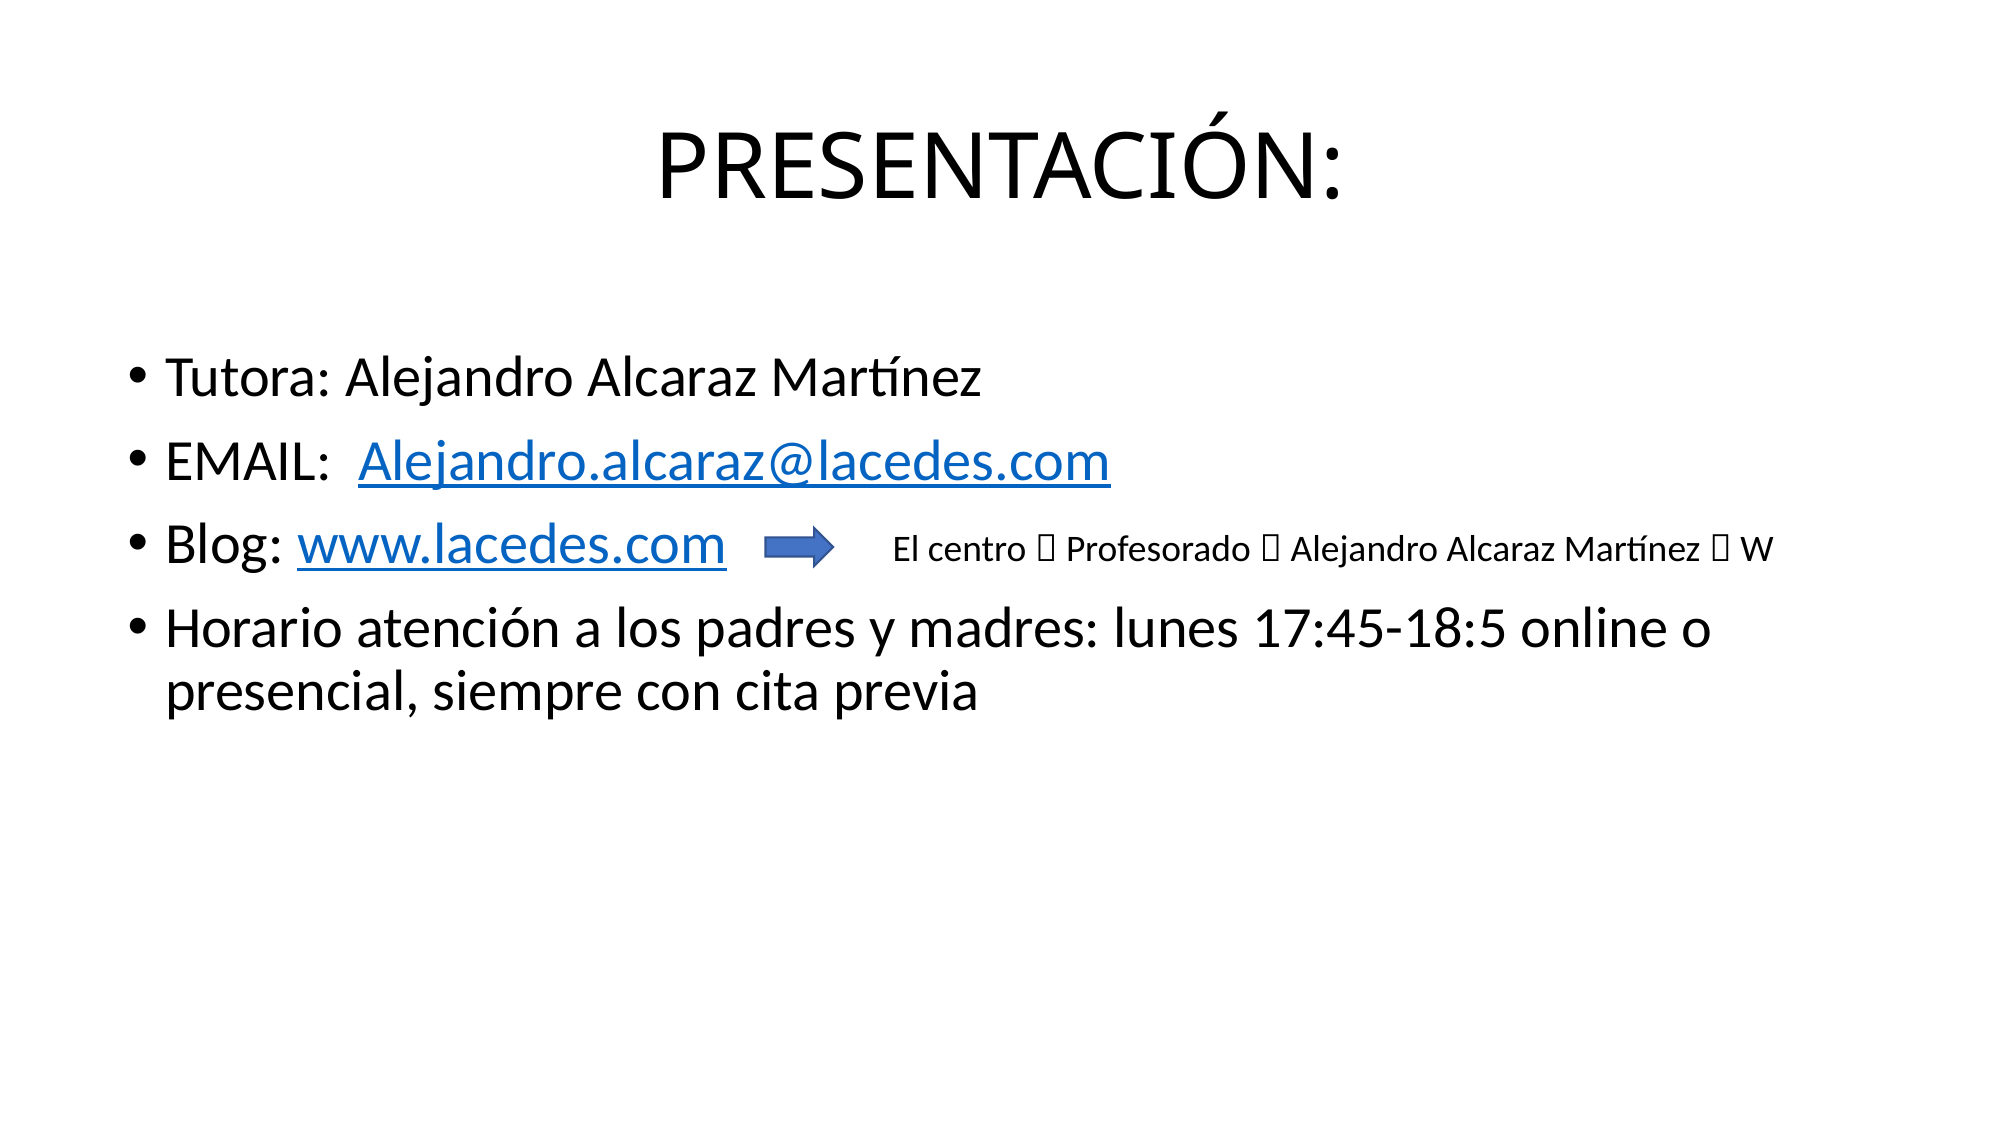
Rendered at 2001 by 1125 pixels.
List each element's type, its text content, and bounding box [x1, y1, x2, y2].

title PRESENTACIÓN: [137, 59, 1863, 278]
text_box [764, 525, 835, 569]
text_box El centro  Profesorado  Alejandro Alcaraz Martínez  W [877, 516, 1863, 577]
list Tutora: Alejandro Alcaraz Martínez EMAIL: Alejandro.alcaraz@lacedes.com Blog: www.lacedes.com Horario atención a los padres y madres: lunes 17:45-18:5 online o presencial, siempre con cita previa [112, 338, 1818, 882]
